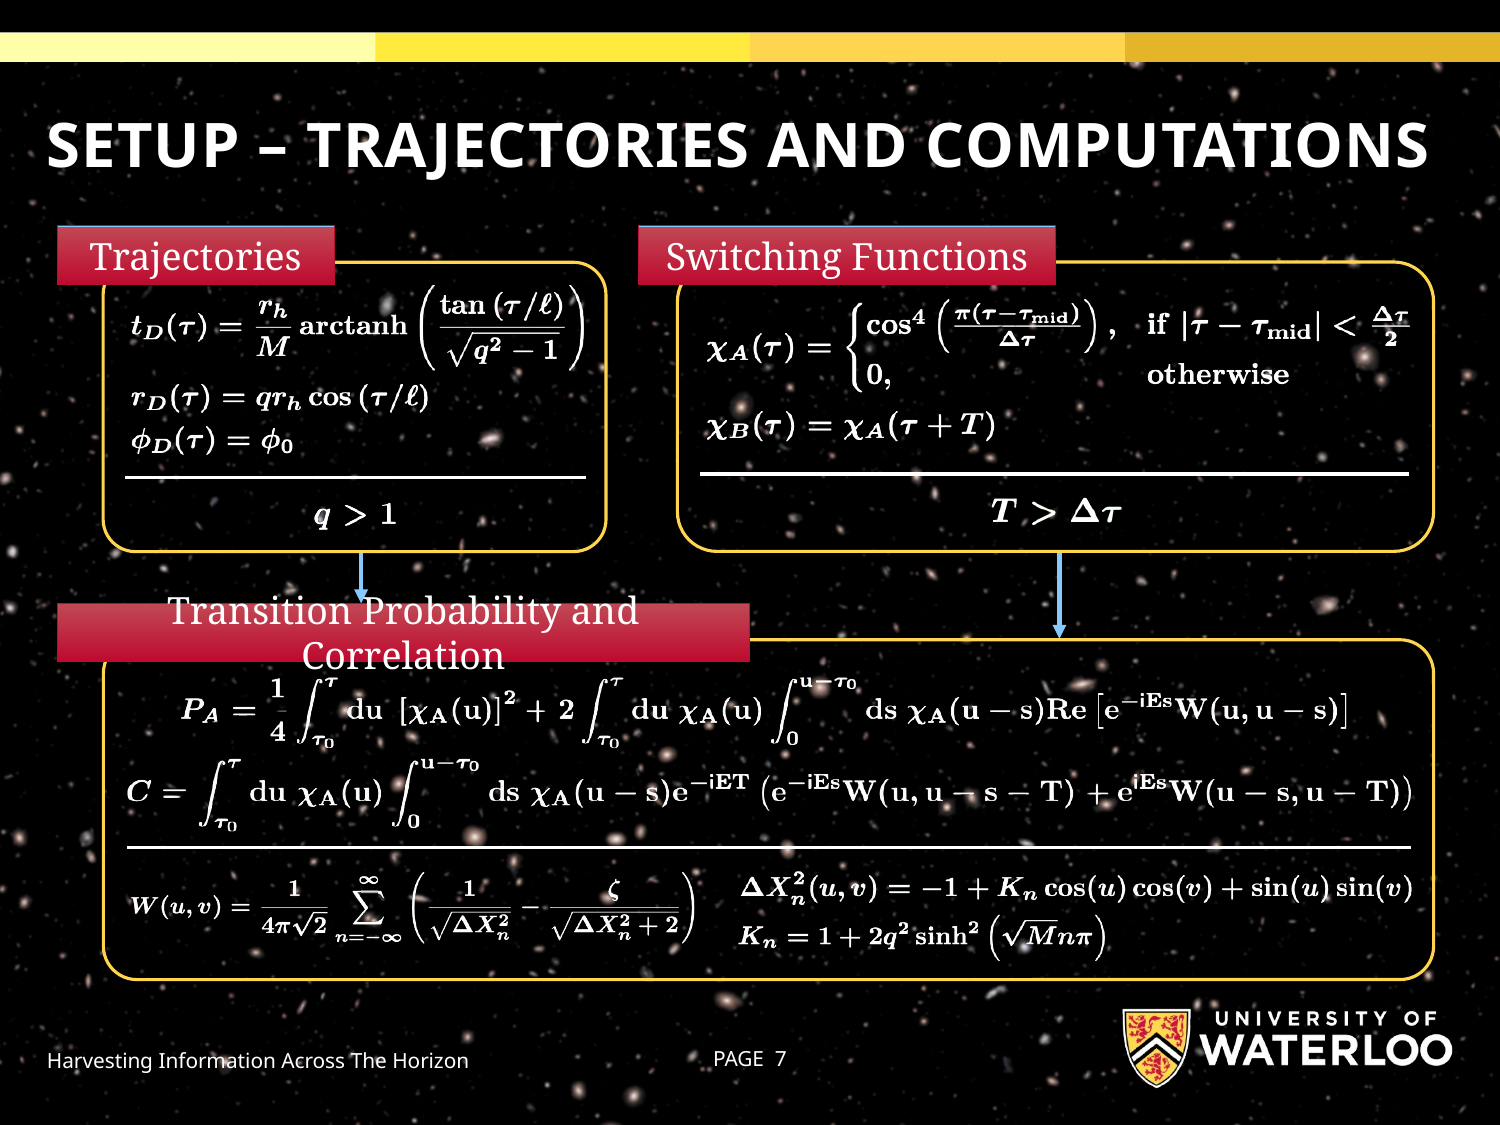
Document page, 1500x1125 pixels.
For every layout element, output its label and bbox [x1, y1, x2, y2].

text_box [119, 868, 700, 953]
picture [0, 62, 1500, 1125]
